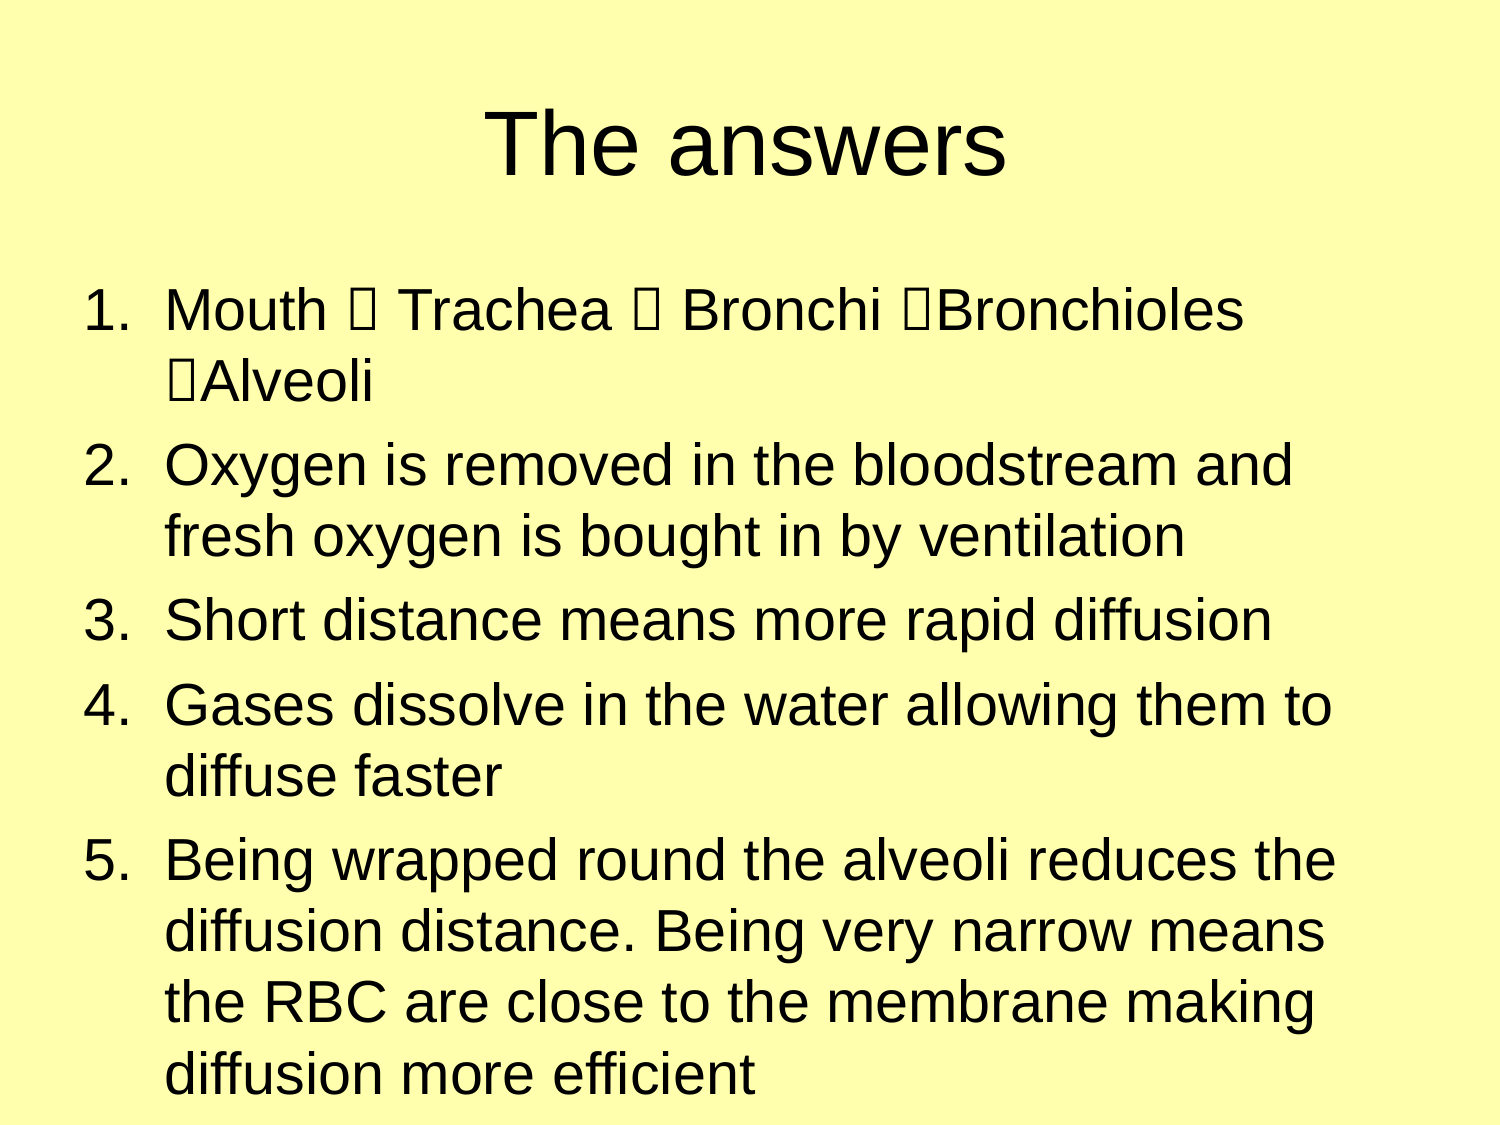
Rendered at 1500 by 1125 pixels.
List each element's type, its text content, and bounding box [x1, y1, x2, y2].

list Mouth  Trachea  Bronchi Bronchioles Alveoli Oxygen is removed in the bloodstream and fresh oxygen is bought in by ventilation Short distance means more rapid diffusion Gases dissolve in the water allowing them to diffuse faster Being wrapped round the alveoli reduces the diffusion distance. Being very narrow means the RBC are close to the membrane making diffusion more efficient [75, 262, 1425, 1125]
title The answers [75, 14, 1425, 262]
